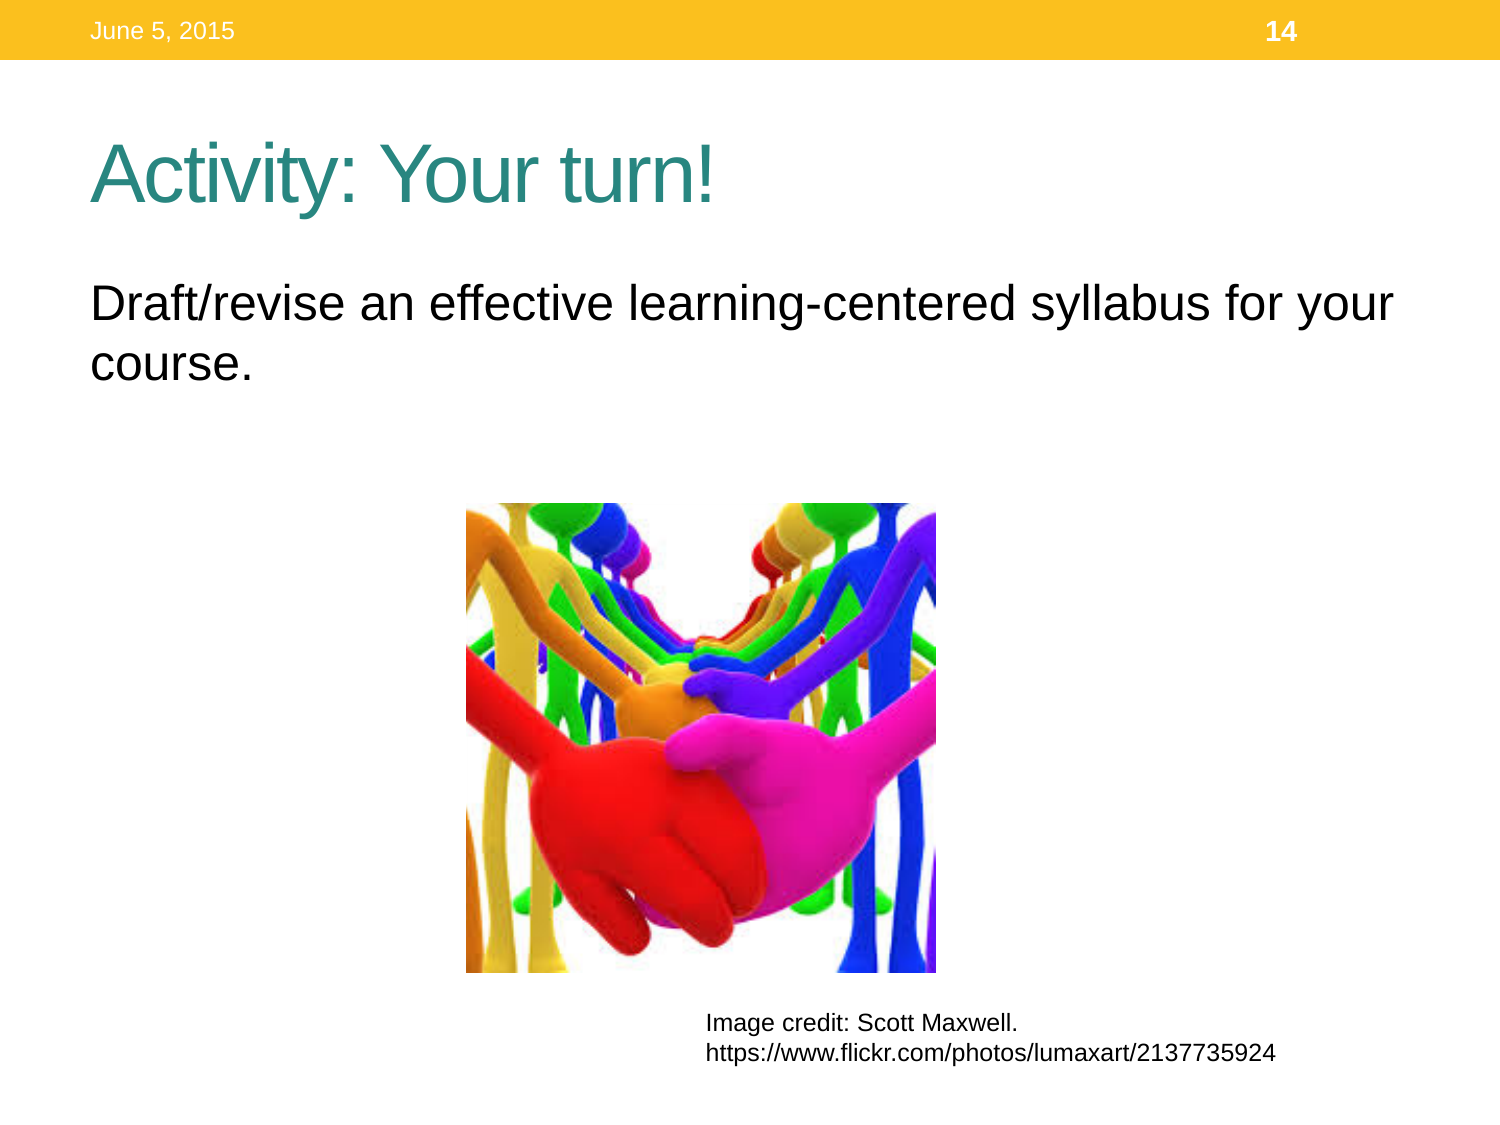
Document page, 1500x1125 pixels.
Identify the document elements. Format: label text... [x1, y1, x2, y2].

text_box Image credit: Scott Maxwell. https://www.flickr.com/photos/lumaxart/2137735924 [690, 999, 1424, 1075]
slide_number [75, 3, 550, 57]
picture [466, 503, 936, 973]
slide_number 14 [1250, 3, 1425, 57]
list Draft/revise an effective learning-centered syllabus for your course. [75, 262, 1425, 1063]
title Activity: Your turn! [75, 87, 1425, 250]
